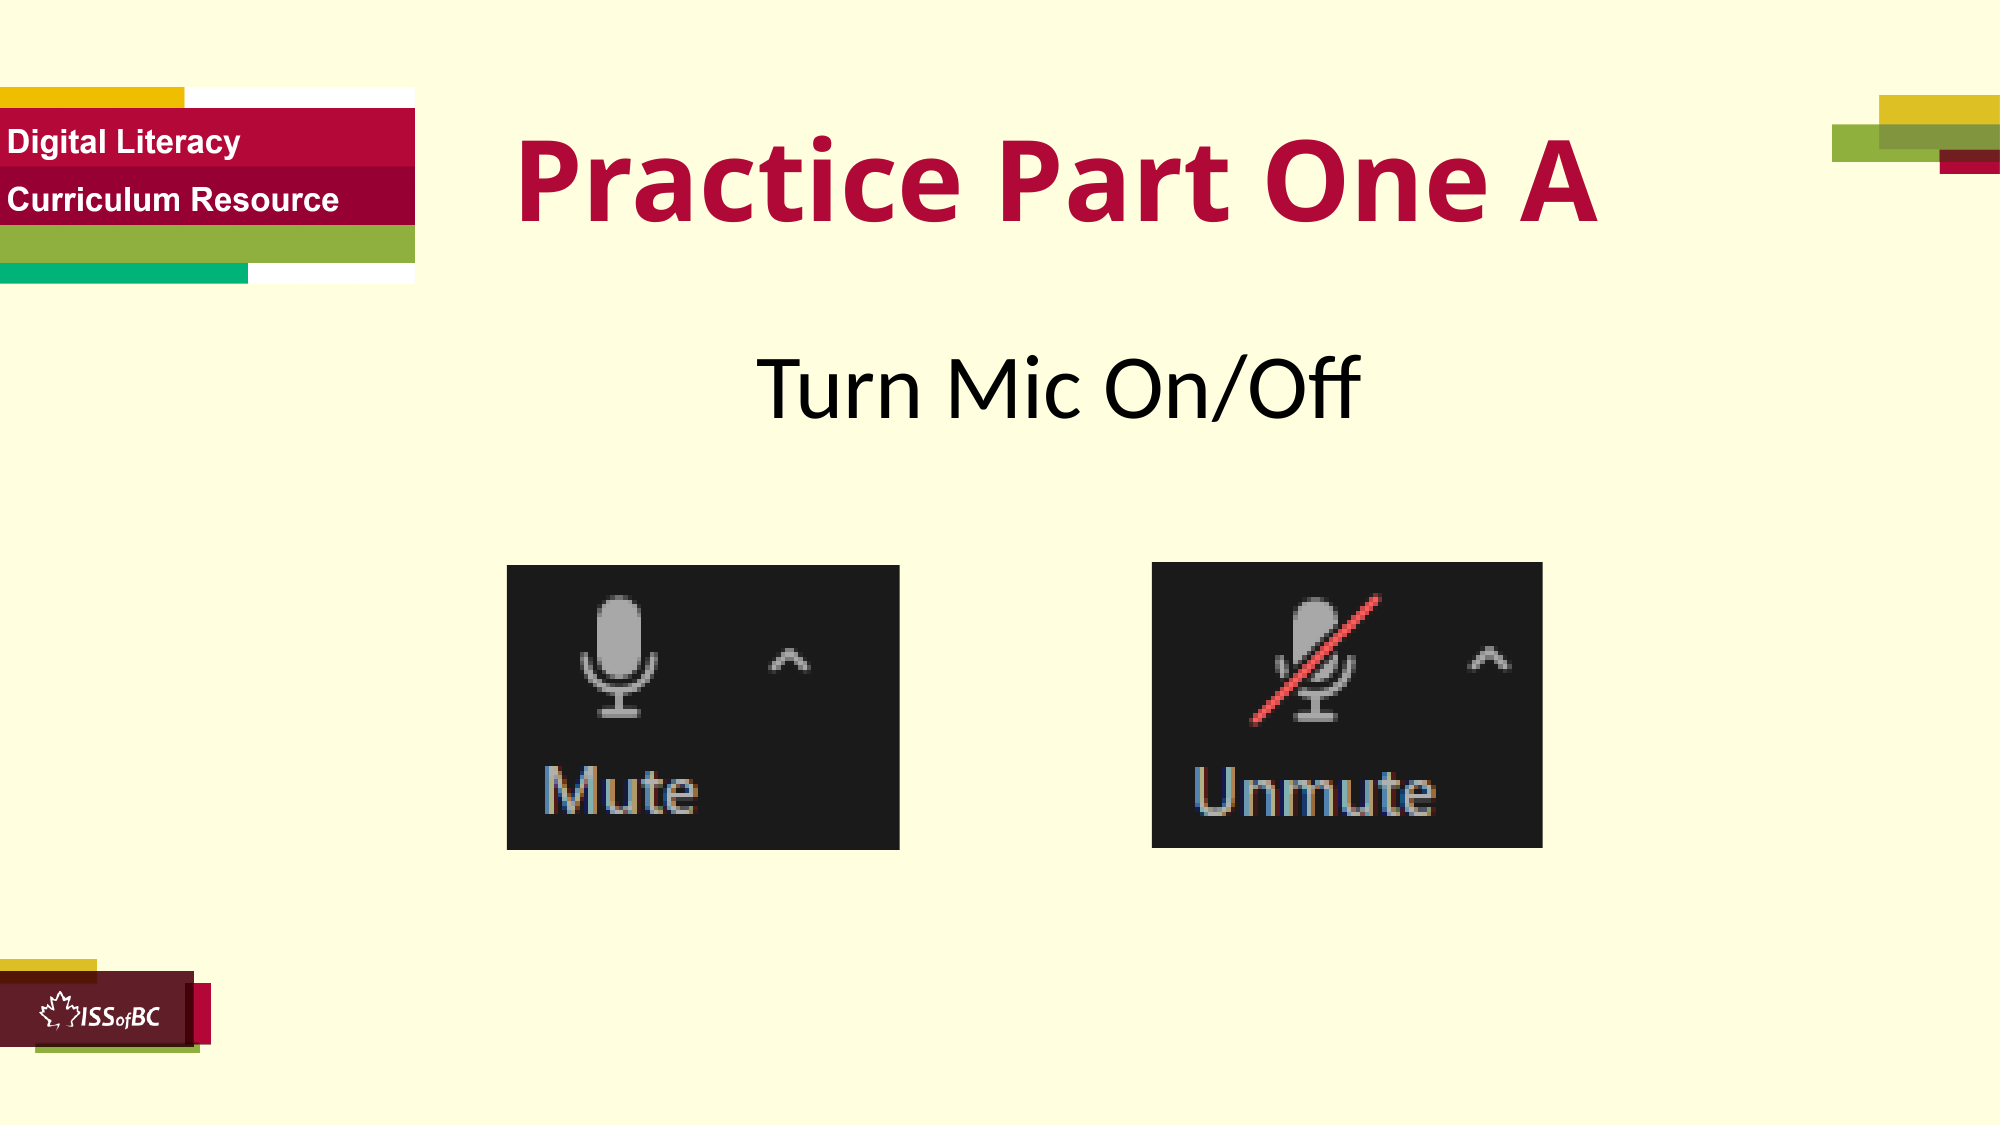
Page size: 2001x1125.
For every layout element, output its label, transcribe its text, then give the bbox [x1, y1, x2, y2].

picture [0, 87, 415, 284]
picture [506, 565, 900, 850]
picture [1933, 95, 2000, 174]
text_box Turn Mic On/Off [359, 319, 1781, 445]
picture [1151, 562, 1543, 848]
title Practice Part One A [207, 76, 1933, 295]
